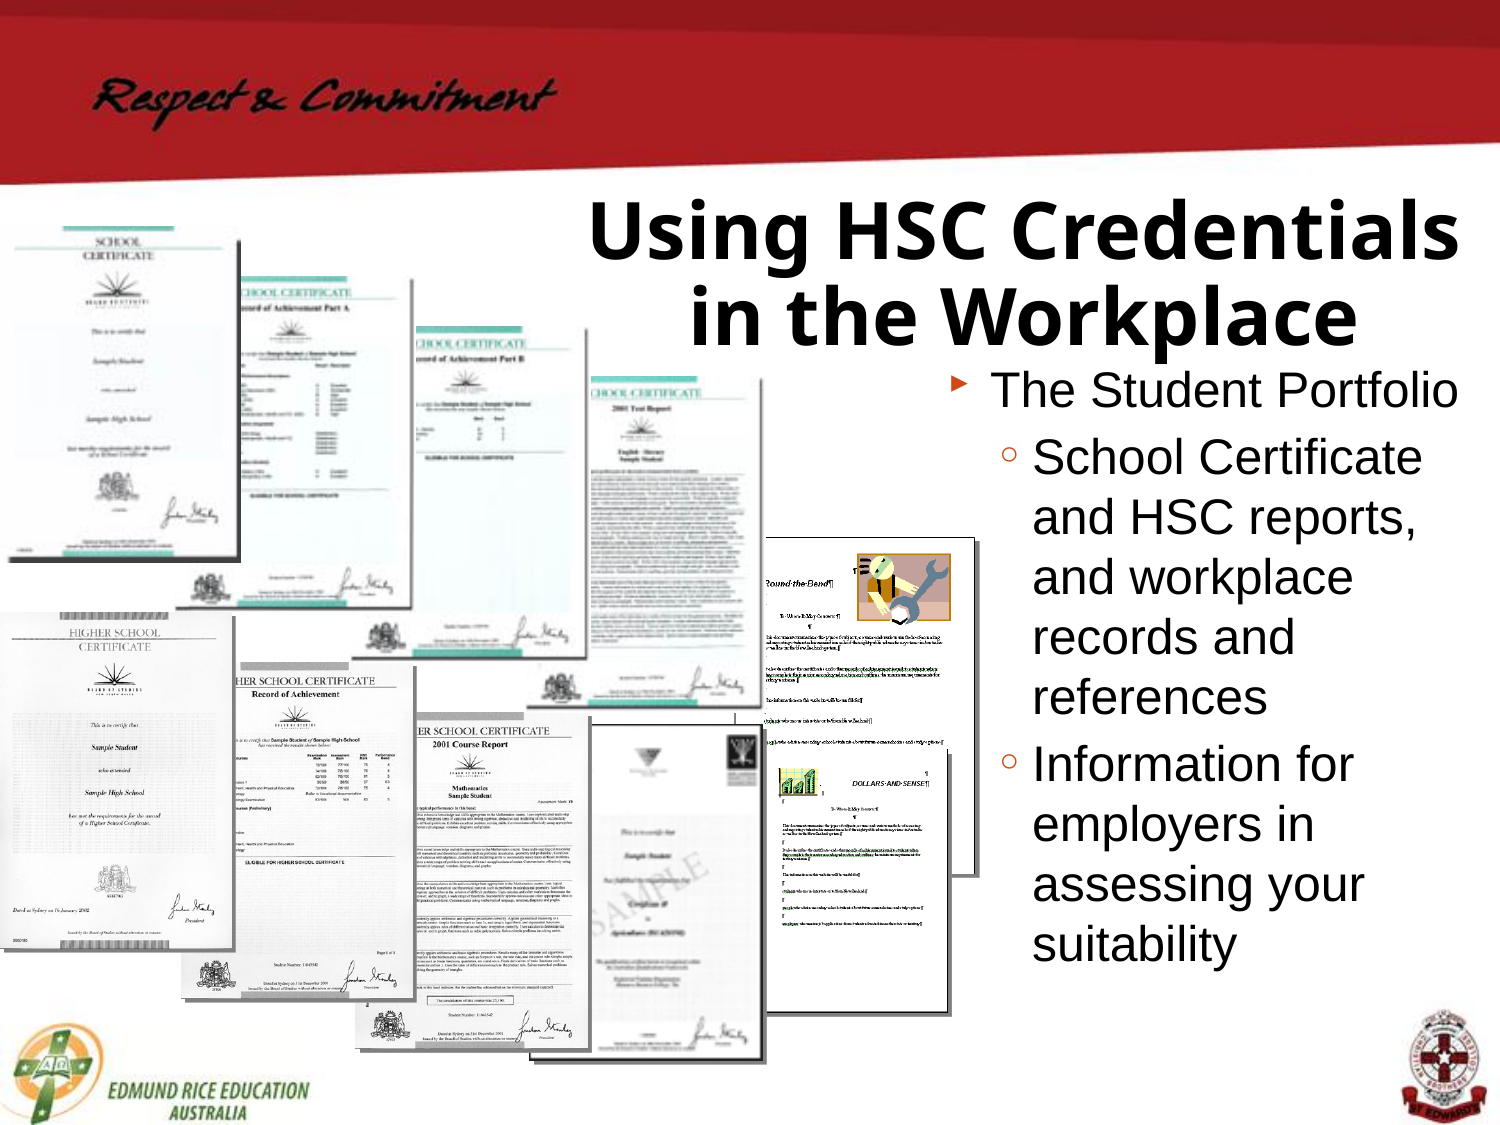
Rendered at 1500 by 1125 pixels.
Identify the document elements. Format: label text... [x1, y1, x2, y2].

picture [0, 0, 1500, 1125]
title Using HSC Credentials in the Workplace [533, 183, 1500, 371]
list The Student Portfolio School Certificate and HSC reports, and workplace records and references Information for employers in assessing your suitability [915, 349, 1500, 1071]
